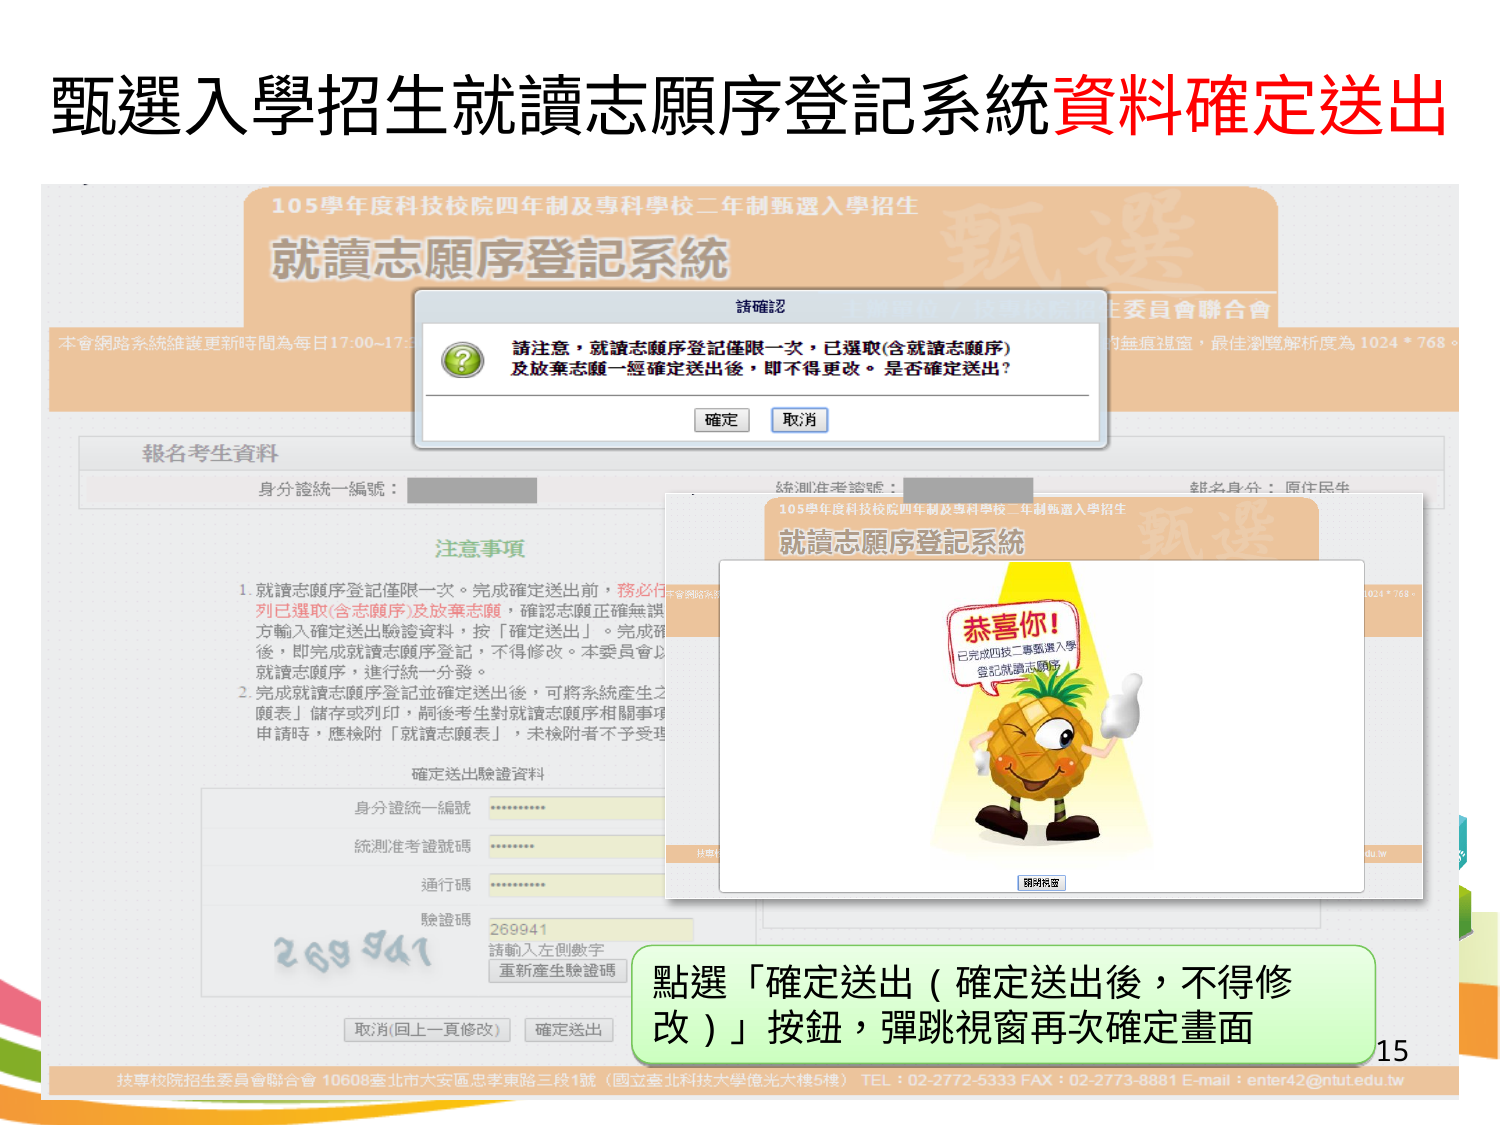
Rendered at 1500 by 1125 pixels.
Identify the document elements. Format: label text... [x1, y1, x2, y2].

text_box 甄選入學招生就讀志願序登記系統資料確定送出 [29, 46, 1483, 161]
picture [0, 184, 1500, 1125]
